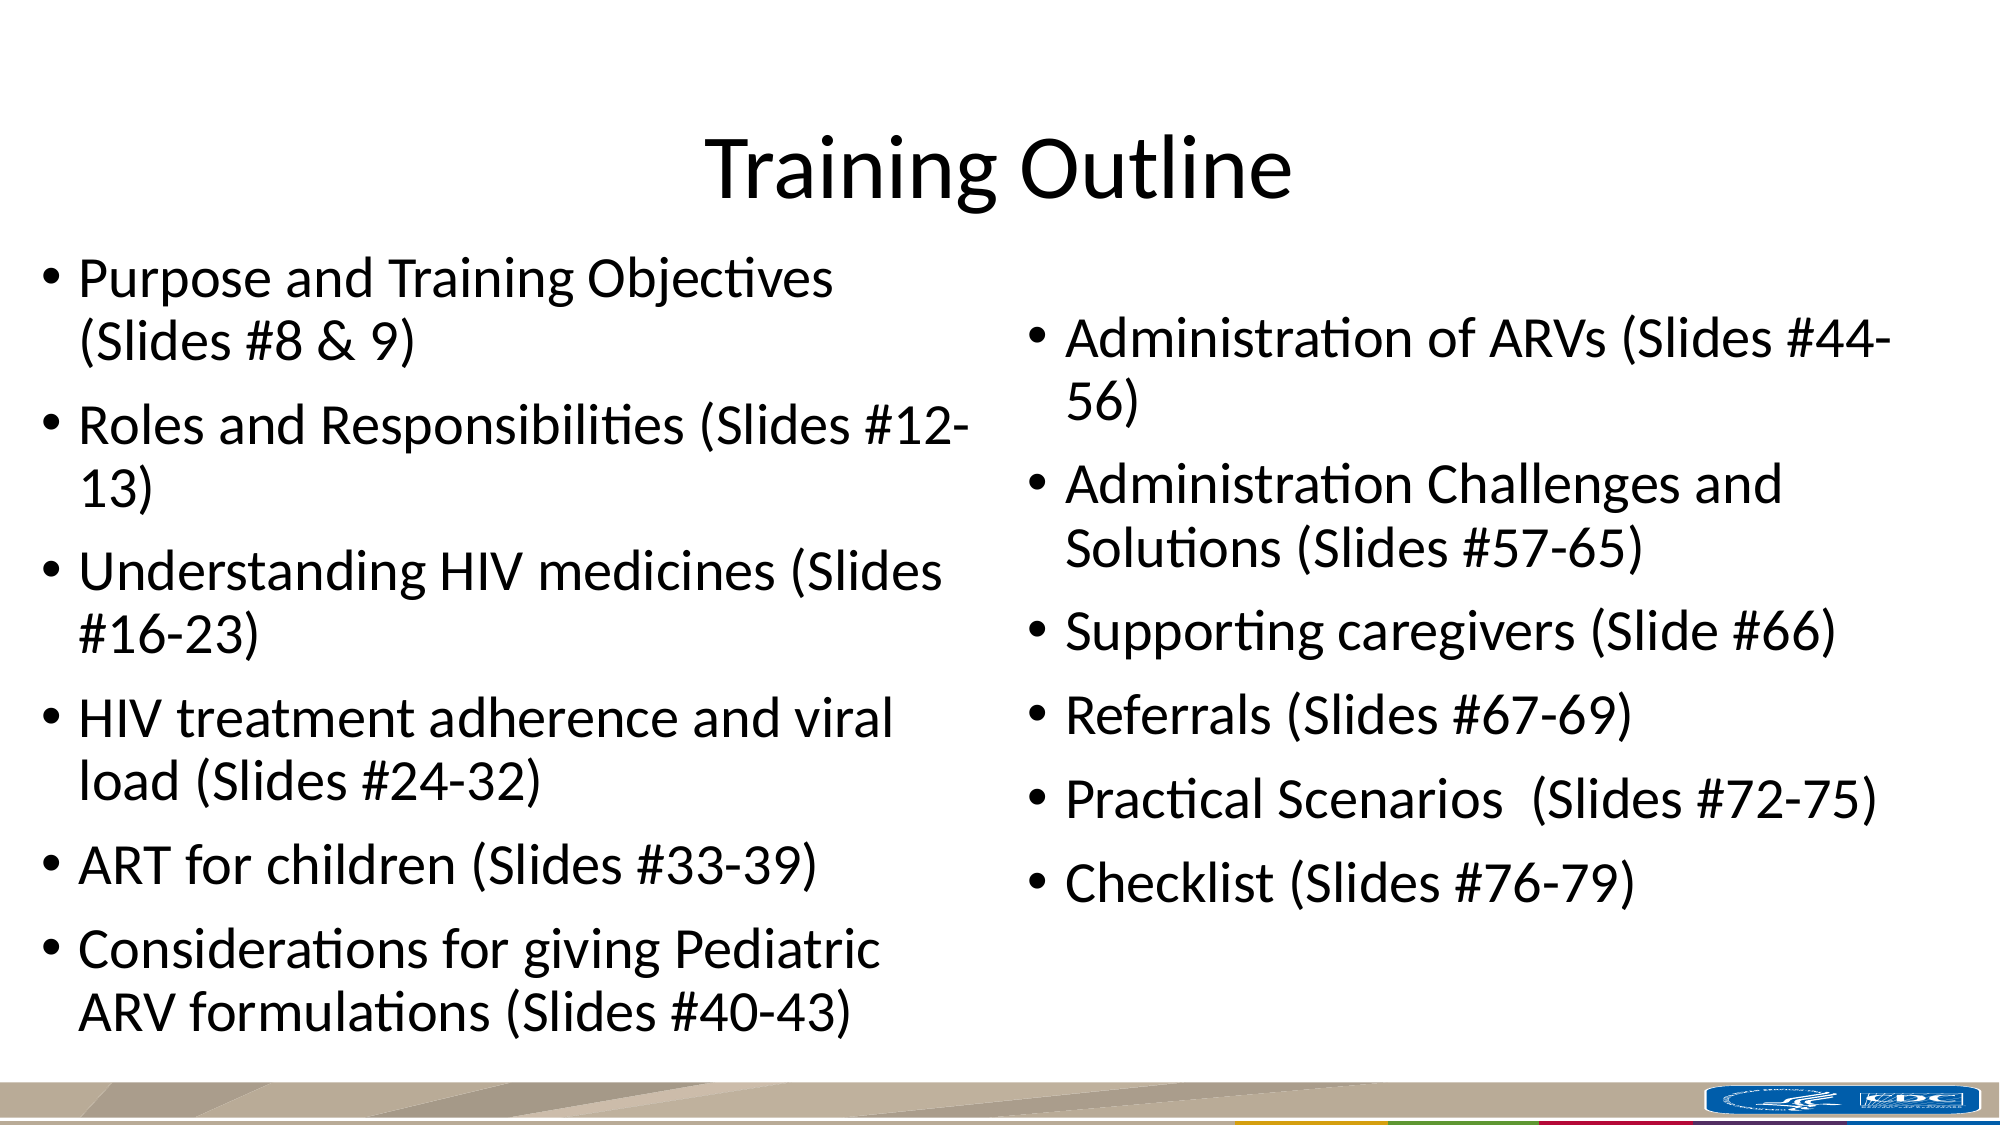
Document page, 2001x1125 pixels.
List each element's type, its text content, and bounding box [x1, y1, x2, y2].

list Purpose and Training Objectives (Slides #8 & 9) Roles and Responsibilities (Slides #12-13) Understanding HIV medicines (Slides #16-23) HIV treatment adherence and viral load (Slides #24-32) ART for children (Slides #33-39) Considerations for giving Pediatric ARV formulations (Slides #40-43) [26, 239, 1003, 1043]
title Training Outline [137, 59, 1863, 278]
list Administration of ARVs (Slides #44-56) Administration Challenges and Solutions (Slides #57-65) Supporting caregivers (Slide #66) Referrals (Slides #67-69) Practical Scenarios (Slides #72-75) Checklist (Slides #76-79) [1012, 299, 1964, 1014]
